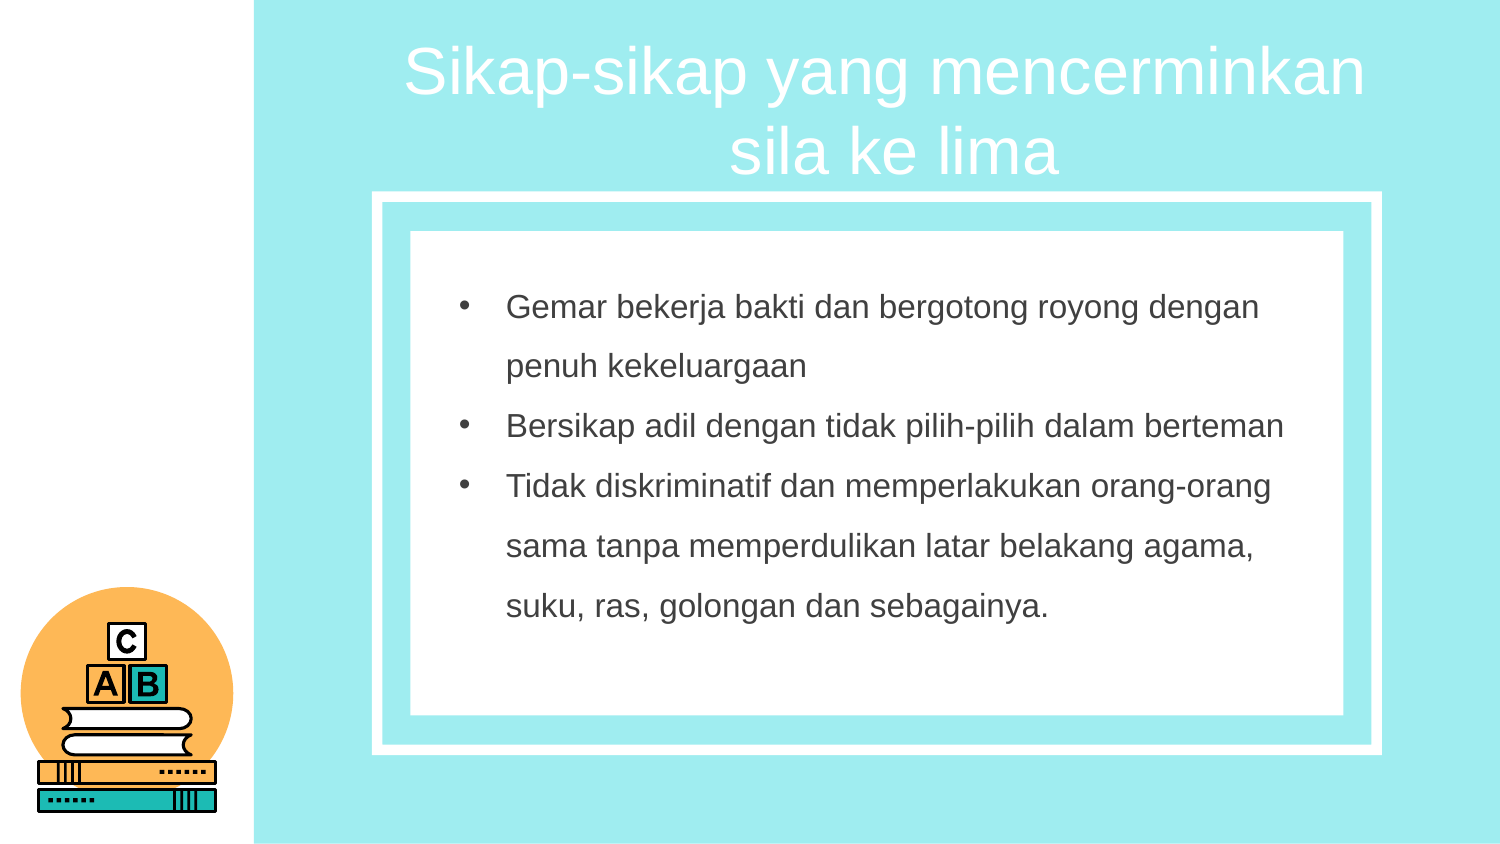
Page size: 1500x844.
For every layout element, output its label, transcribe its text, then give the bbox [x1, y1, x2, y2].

text_box [408, 229, 1346, 718]
title Sikap-sikap yang mencerminkan sila ke lima [289, 20, 1500, 148]
text_box [370, 189, 1384, 757]
text_box Gemar bekerja bakti dan bergotong royong dengan penuh kekeluargaan Bersikap adil dengan tidak pilih-pilih dalam berteman Tidak diskriminatif dan memperlakukan orang-orang sama tanpa memperdulikan latar belakang agama, suku, ras, golongan dan sebagainya. [444, 257, 1310, 632]
